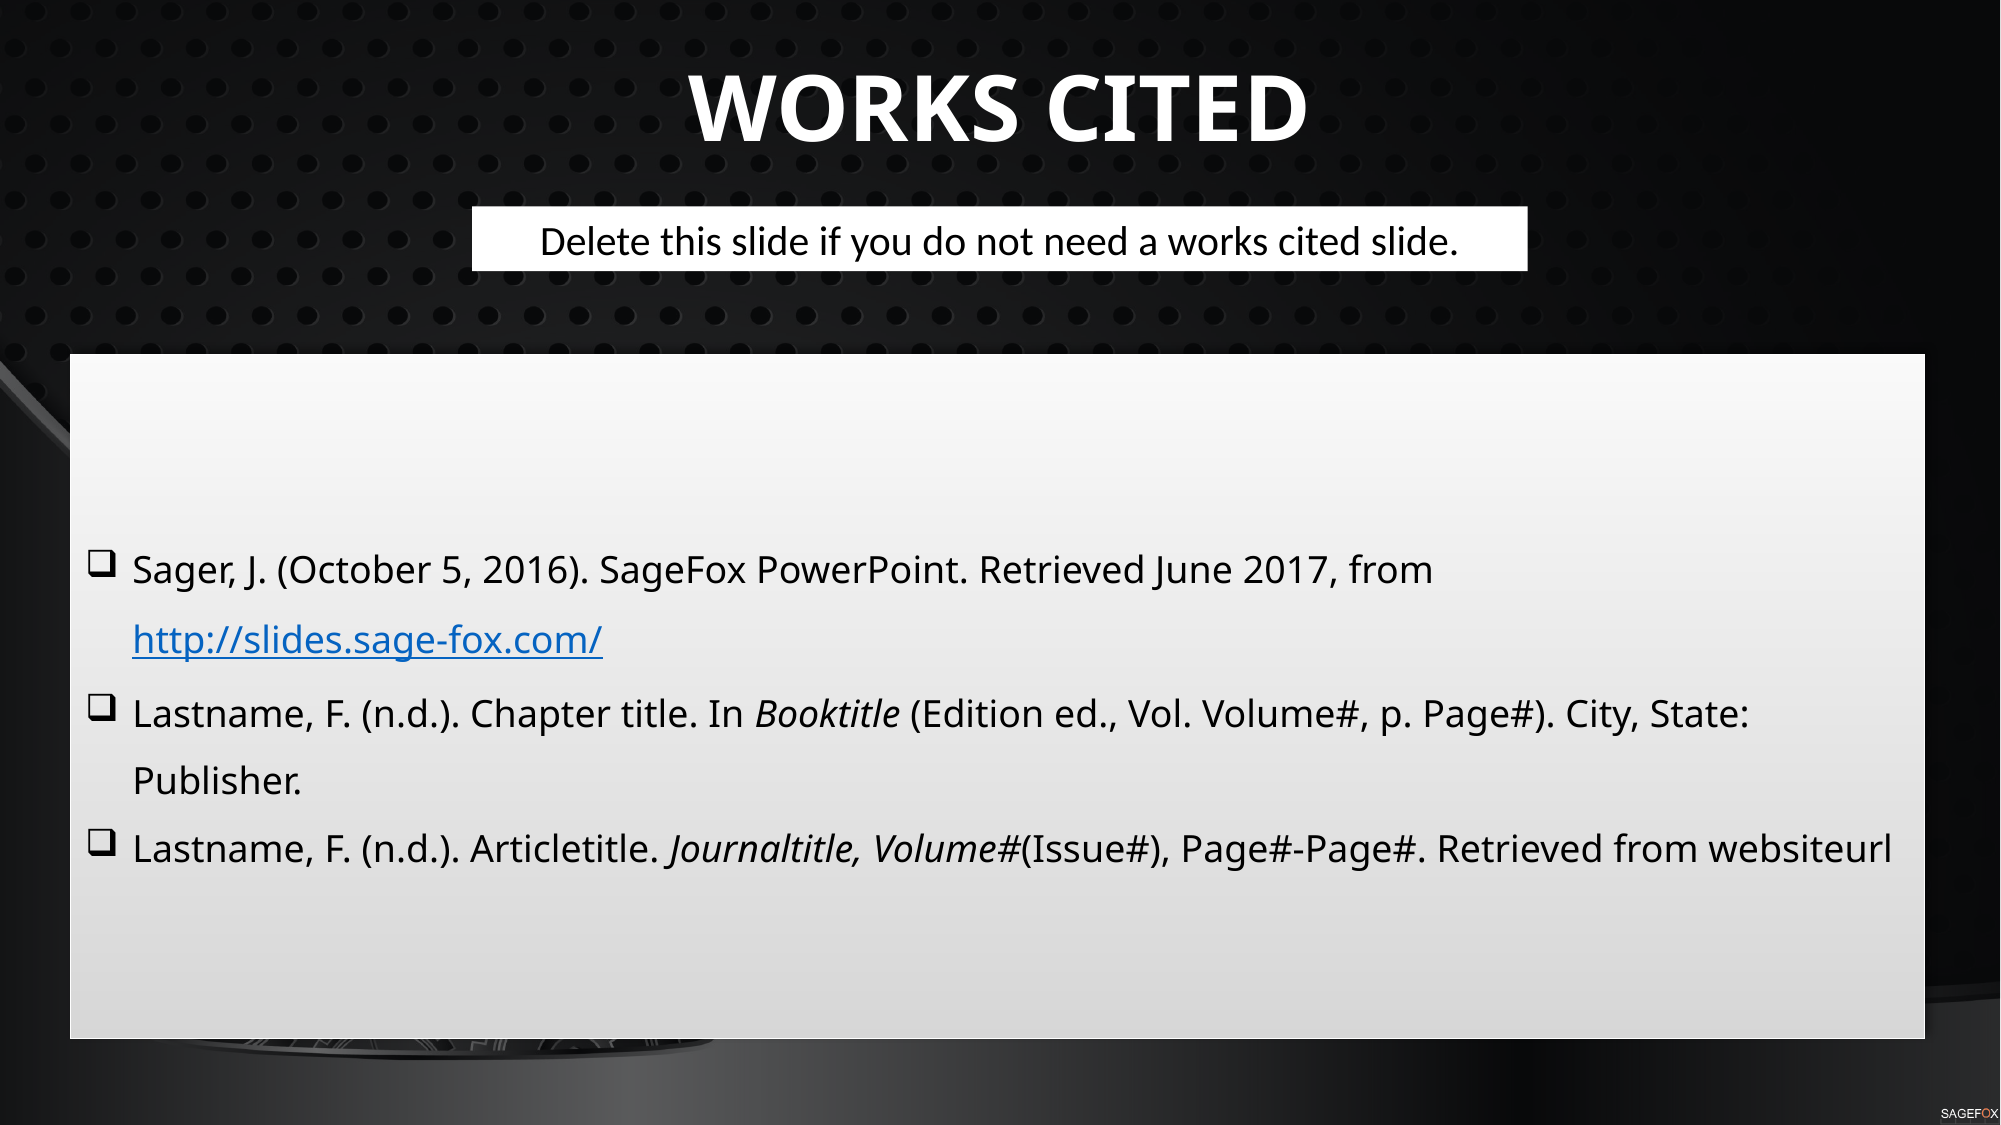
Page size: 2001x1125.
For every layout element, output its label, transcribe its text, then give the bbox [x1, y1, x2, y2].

picture [0, 0, 2001, 1125]
text_box Delete this slide if you do not need a works cited slide. [472, 206, 1528, 272]
text_box WORKS CITED [548, 42, 1452, 167]
text_box Sager, J. (October 5, 2016). SageFox PowerPoint. Retrieved June 2017, from http://slides.sage-fox.com/ Lastname, F. (n.d.). Chapter title. In Booktitle (Edition ed., Vol. Volume#, p. Page#). City, State: Publisher. Lastname, F. (n.d.). Articletitle. Journaltitle, Volume#(Issue#), Page#-Page#. Retrieved from websiteurl [70, 354, 1925, 1039]
